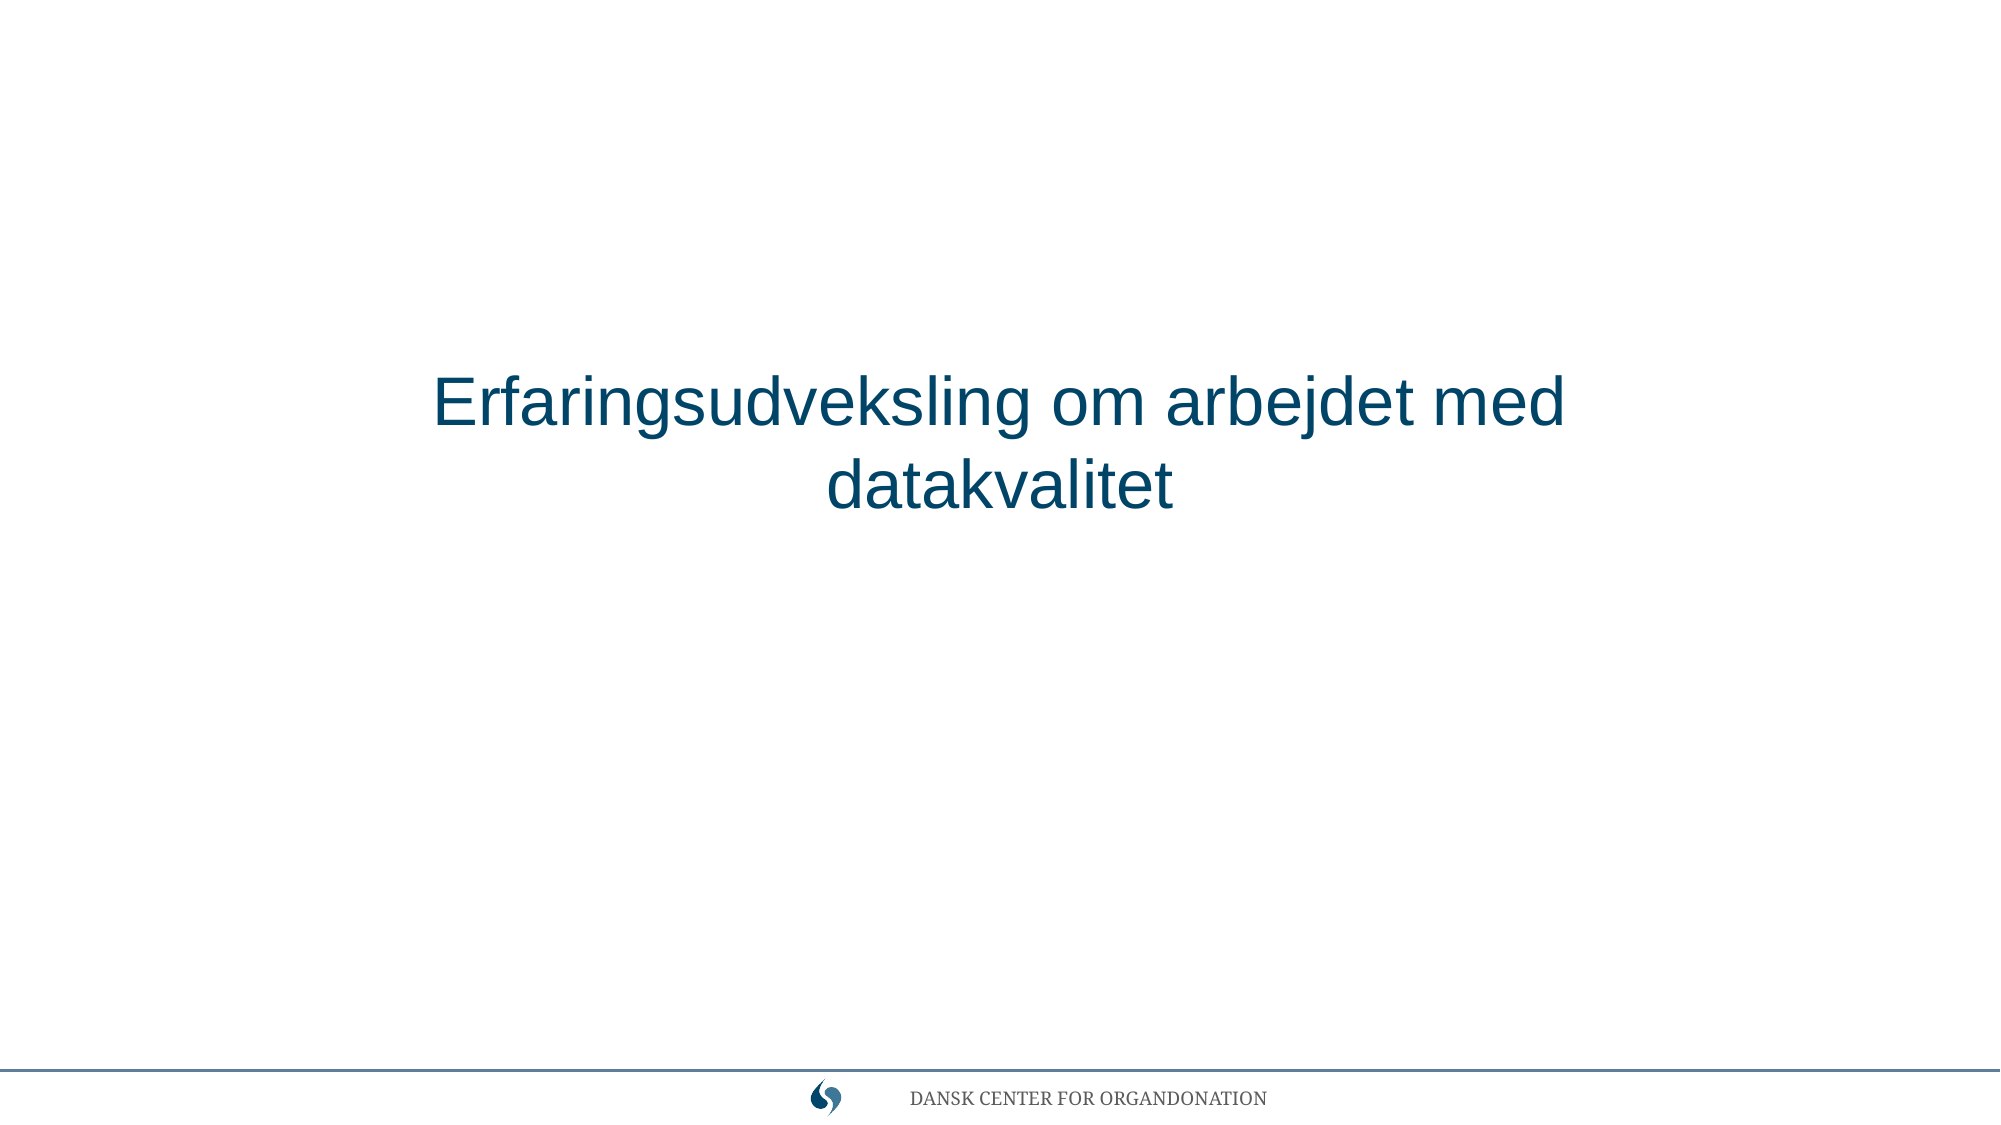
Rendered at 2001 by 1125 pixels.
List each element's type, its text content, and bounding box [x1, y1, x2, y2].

picture [807, 1076, 846, 1119]
title Erfaringsudveksling om arbejdet med datakvalitet [362, 349, 1638, 591]
